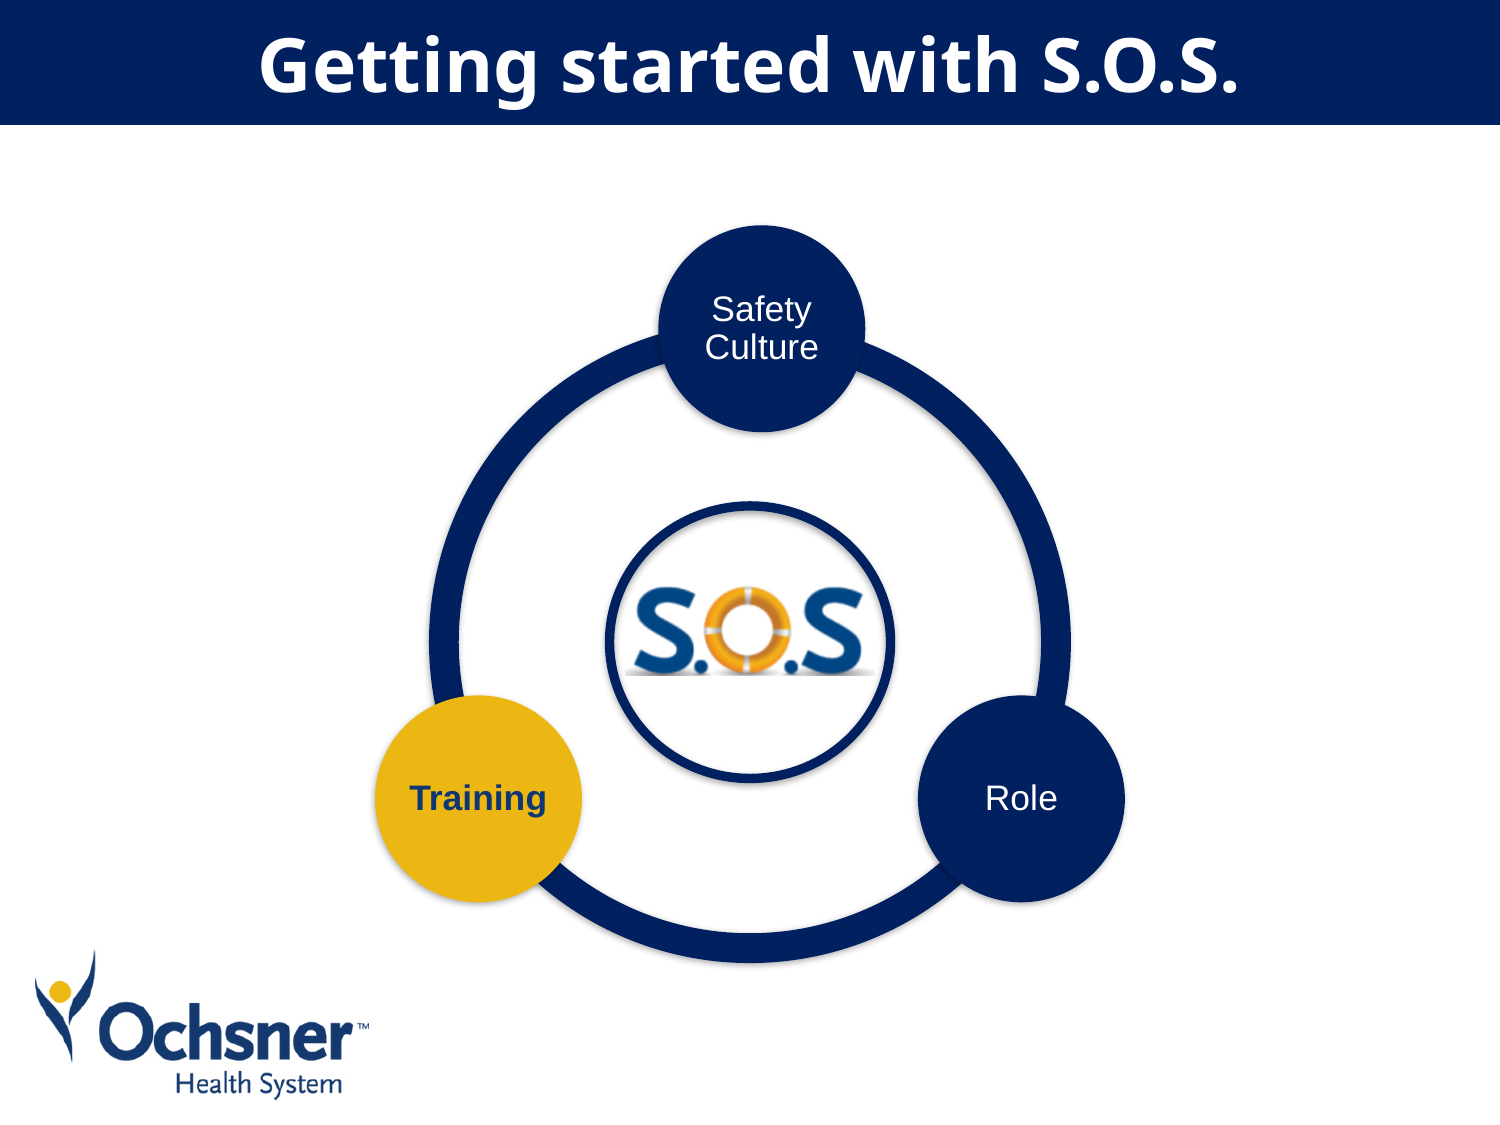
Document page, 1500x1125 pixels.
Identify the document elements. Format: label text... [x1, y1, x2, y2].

text_box Getting started with S.O.S. [0, 0, 1500, 125]
picture [0, 125, 1500, 1125]
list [74, 224, 1426, 1006]
